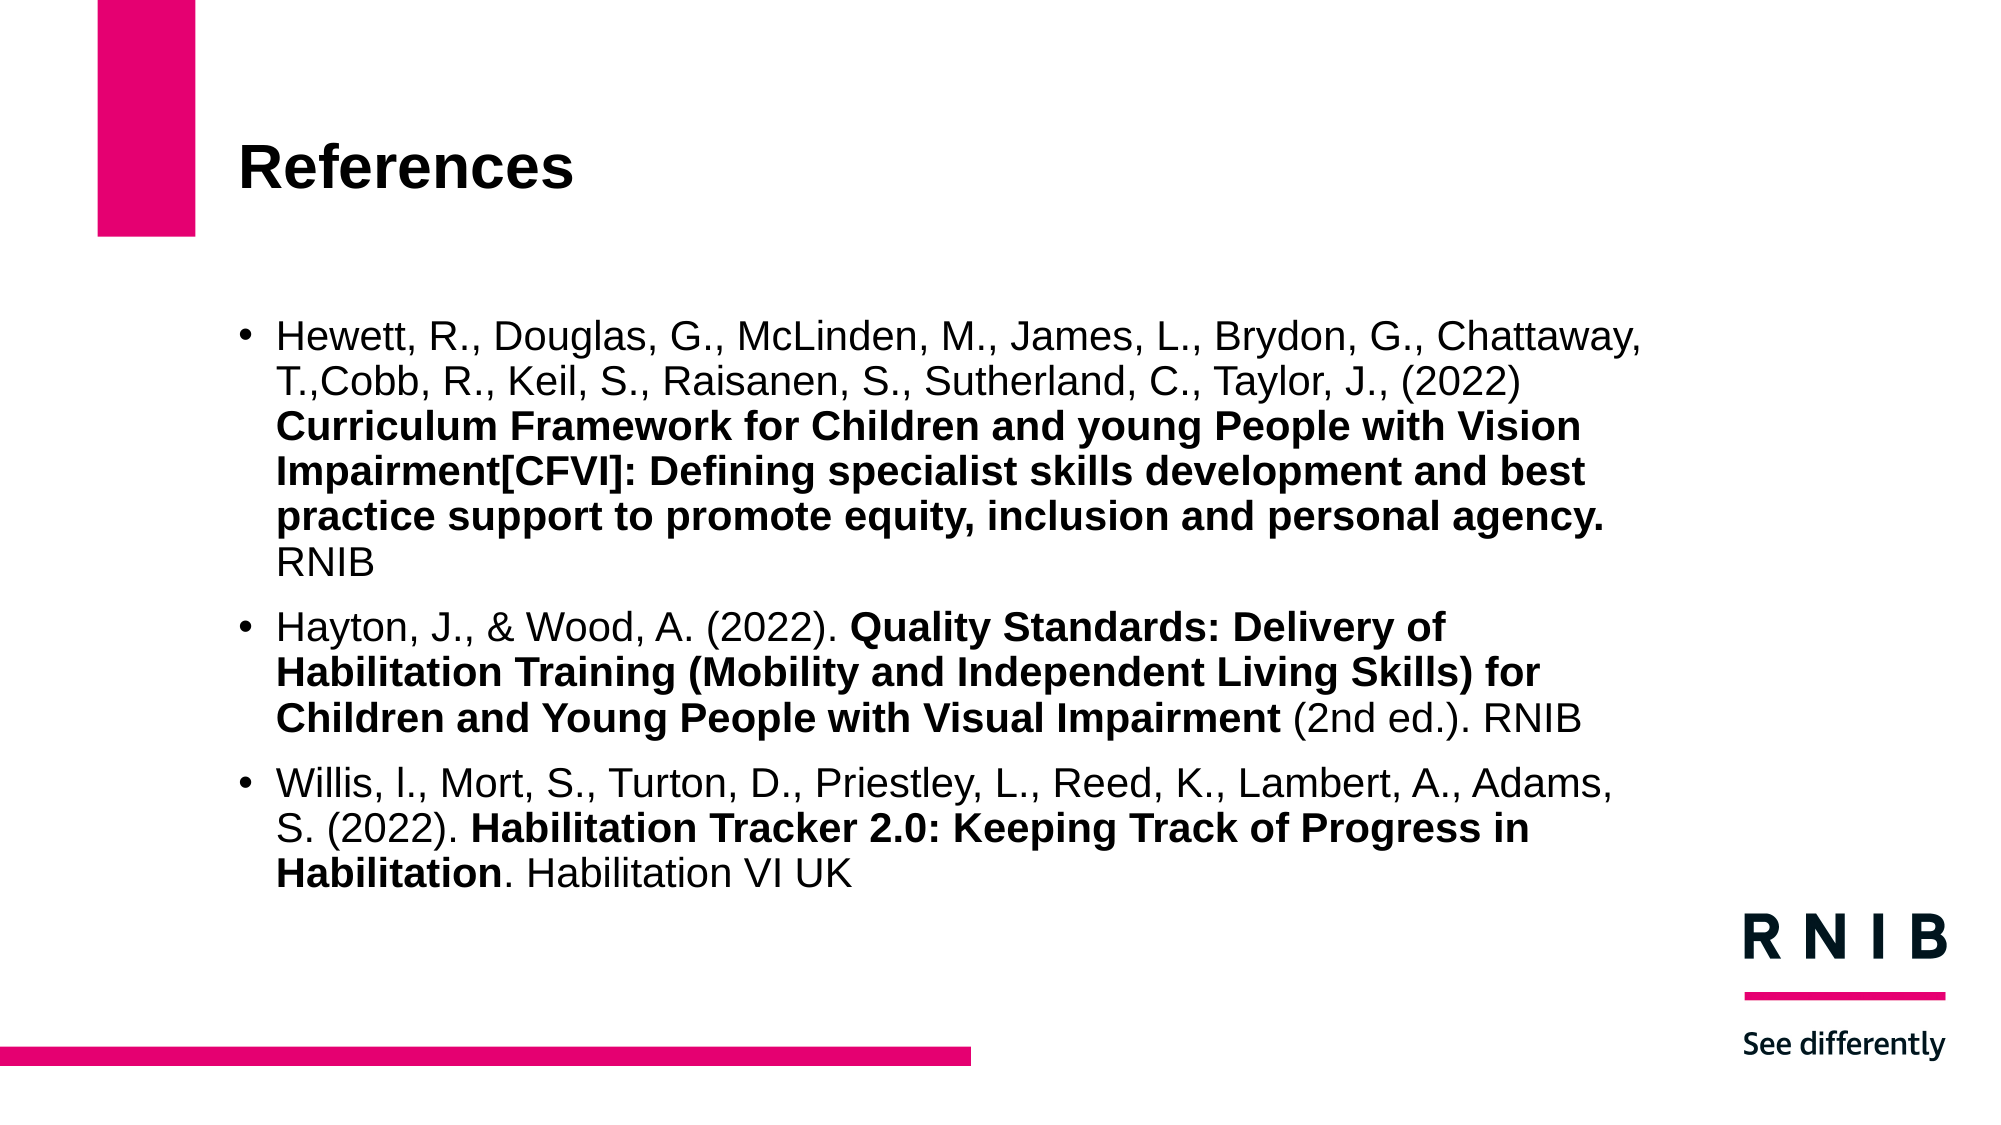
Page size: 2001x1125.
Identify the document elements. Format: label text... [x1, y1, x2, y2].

picture [1704, 847, 1982, 1125]
list Hewett, R., Douglas, G., McLinden, M., James, L., Brydon, G., Chattaway, T.,Cobb, R., Keil, S., Raisanen, S., Sutherland, C., Taylor, J., (2022) Curriculum Framework for Children and young People with Vision Impairment[CFVI]: Defining specialist skills development and best practice support to promote equity, inclusion and personal agency. RNIB Hayton, J., & Wood, A. (2022). Quality Standards: Delivery of Habilitation Training (Mobility and Independent Living Skills) for Children and Young People with Visual Impairment (2nd ed.). RNIB Willis, l., Mort, S., Turton, D., Priestley, L., Reed, K., Lambert, A., Adams, S. (2022). Habilitation Tracker 2.0: Keeping Track of Progress in Habilitation. Habilitation VI UK [223, 307, 1664, 1021]
title References [223, 59, 1664, 278]
